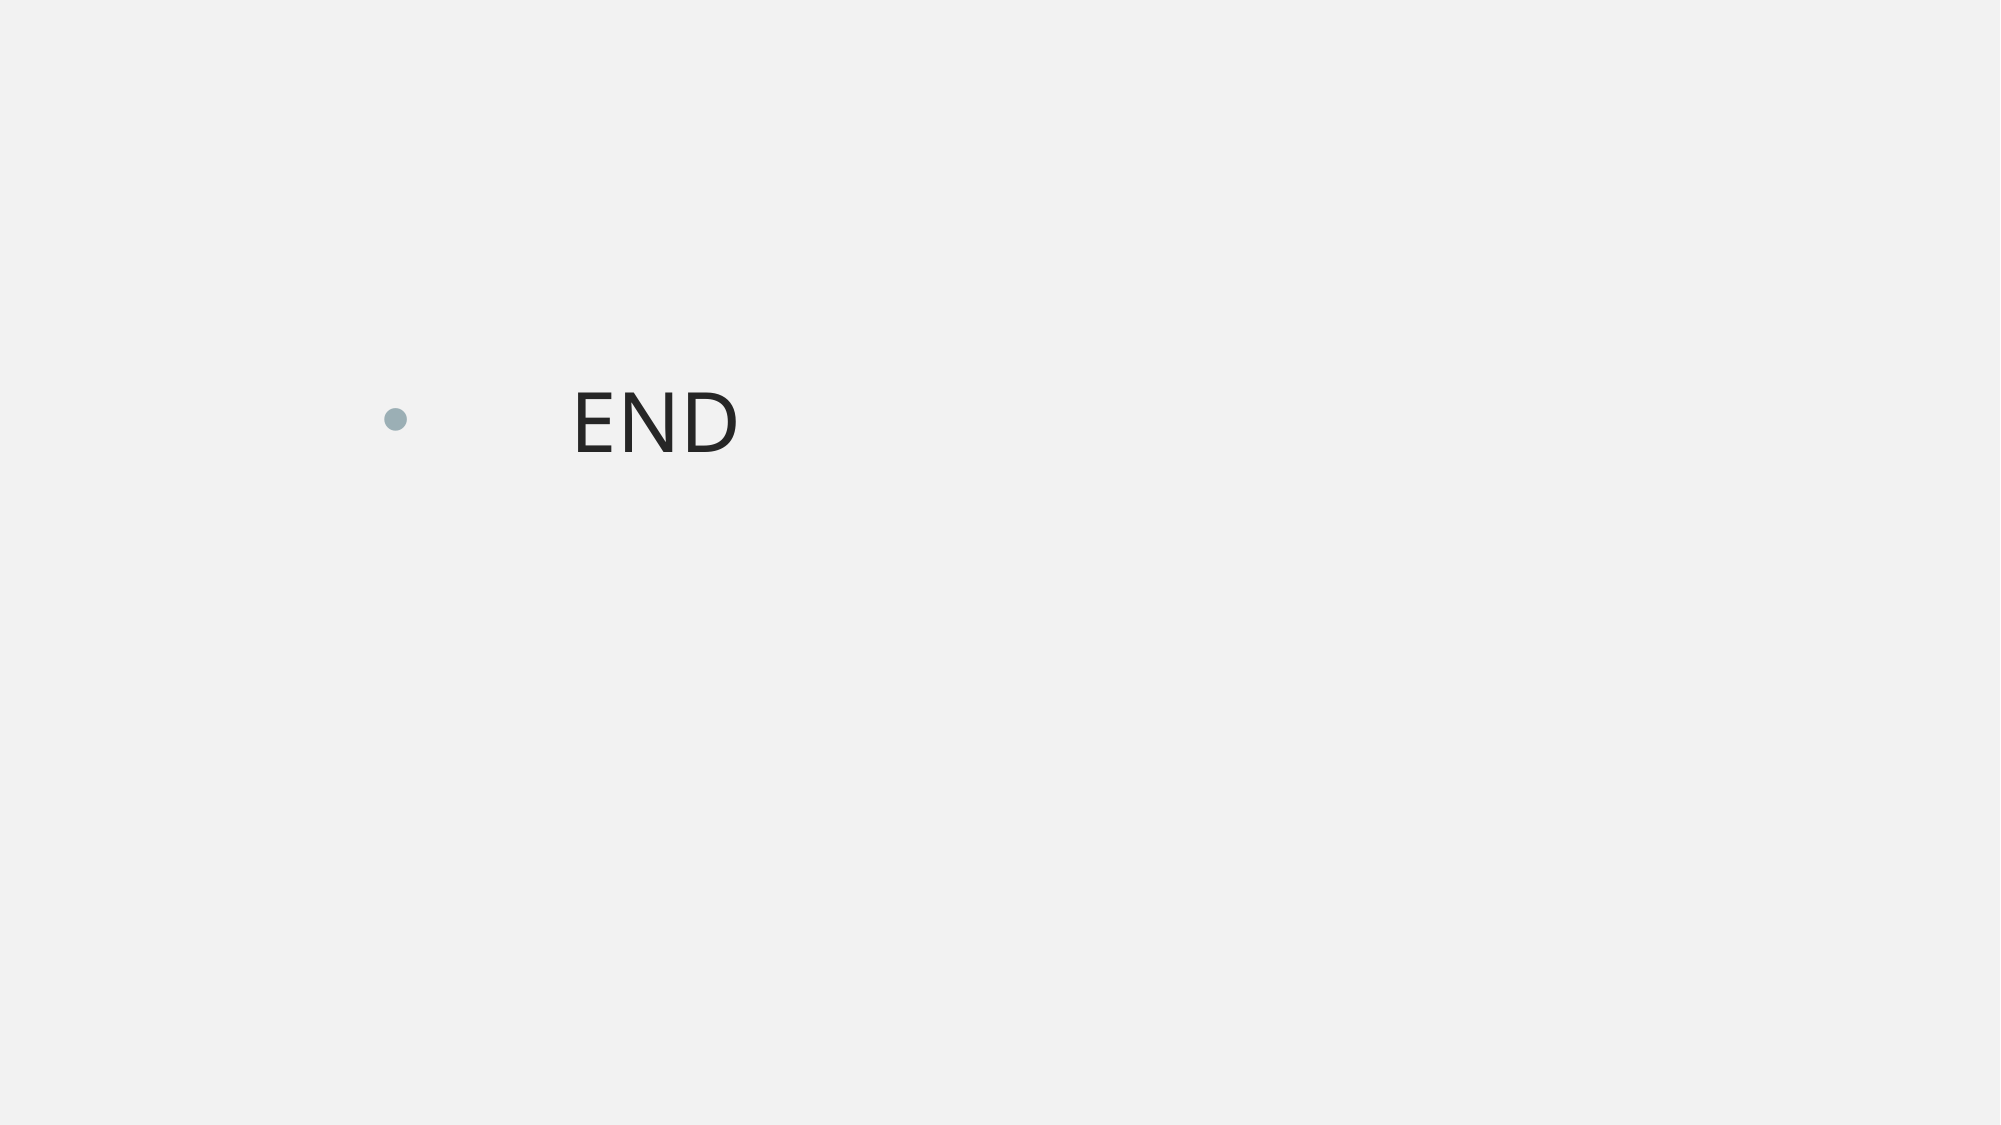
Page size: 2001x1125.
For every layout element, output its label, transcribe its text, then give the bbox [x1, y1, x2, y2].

list END [366, 229, 1634, 942]
